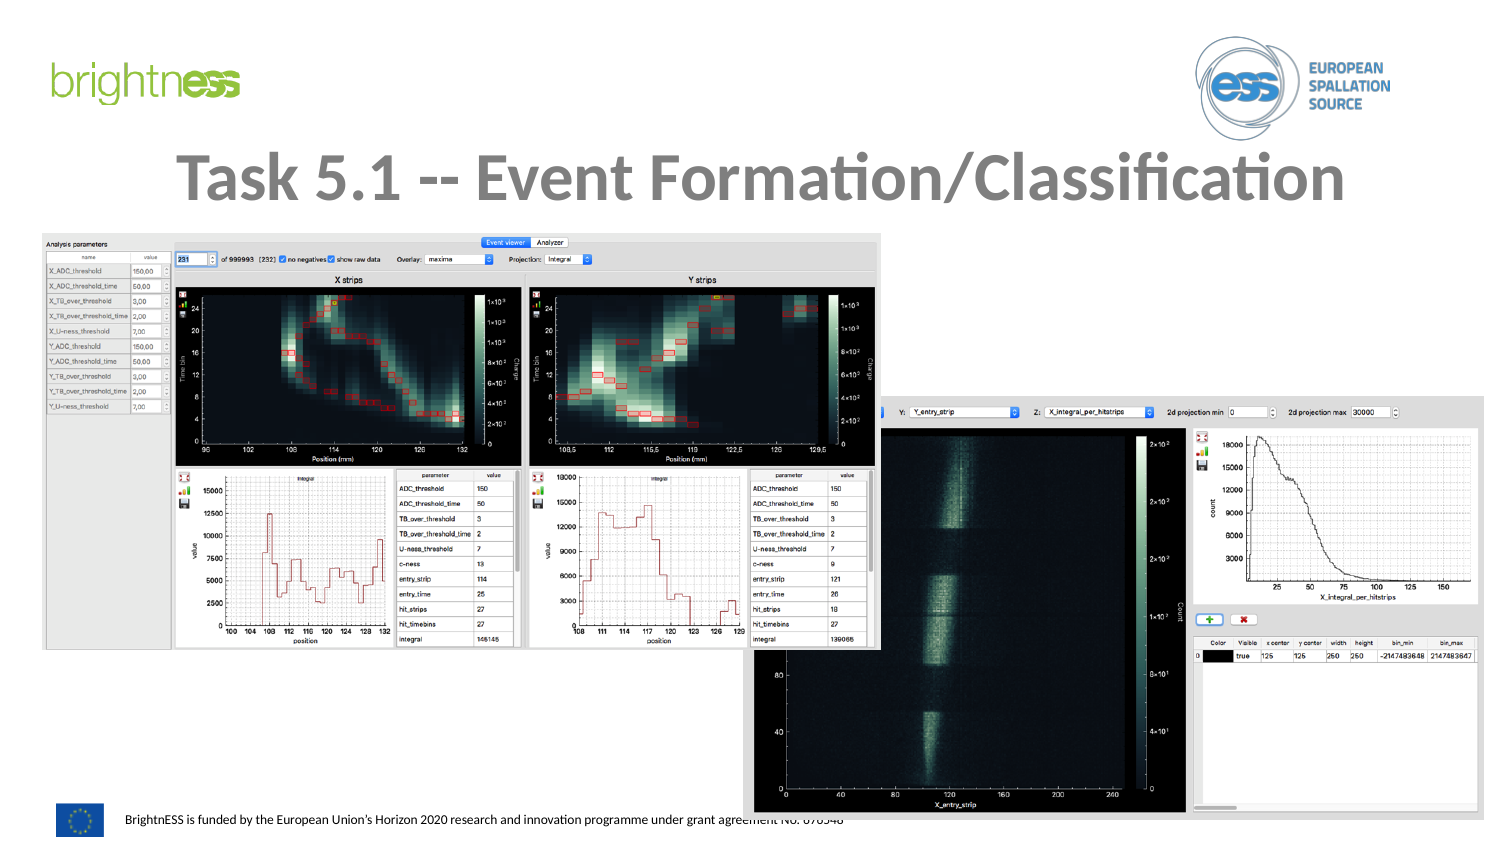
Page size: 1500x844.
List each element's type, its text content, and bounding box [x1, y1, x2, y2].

text_box Task 5.1 -- Event Formation/Classification [125, 102, 1400, 244]
text_box BrightnESS is funded by the European Union’s Horizon 2020 research and innovation programme under grant agreement No. 676548 [125, 802, 981, 844]
picture [55, 802, 105, 837]
picture [42, 233, 1484, 820]
picture [1195, 35, 1390, 141]
